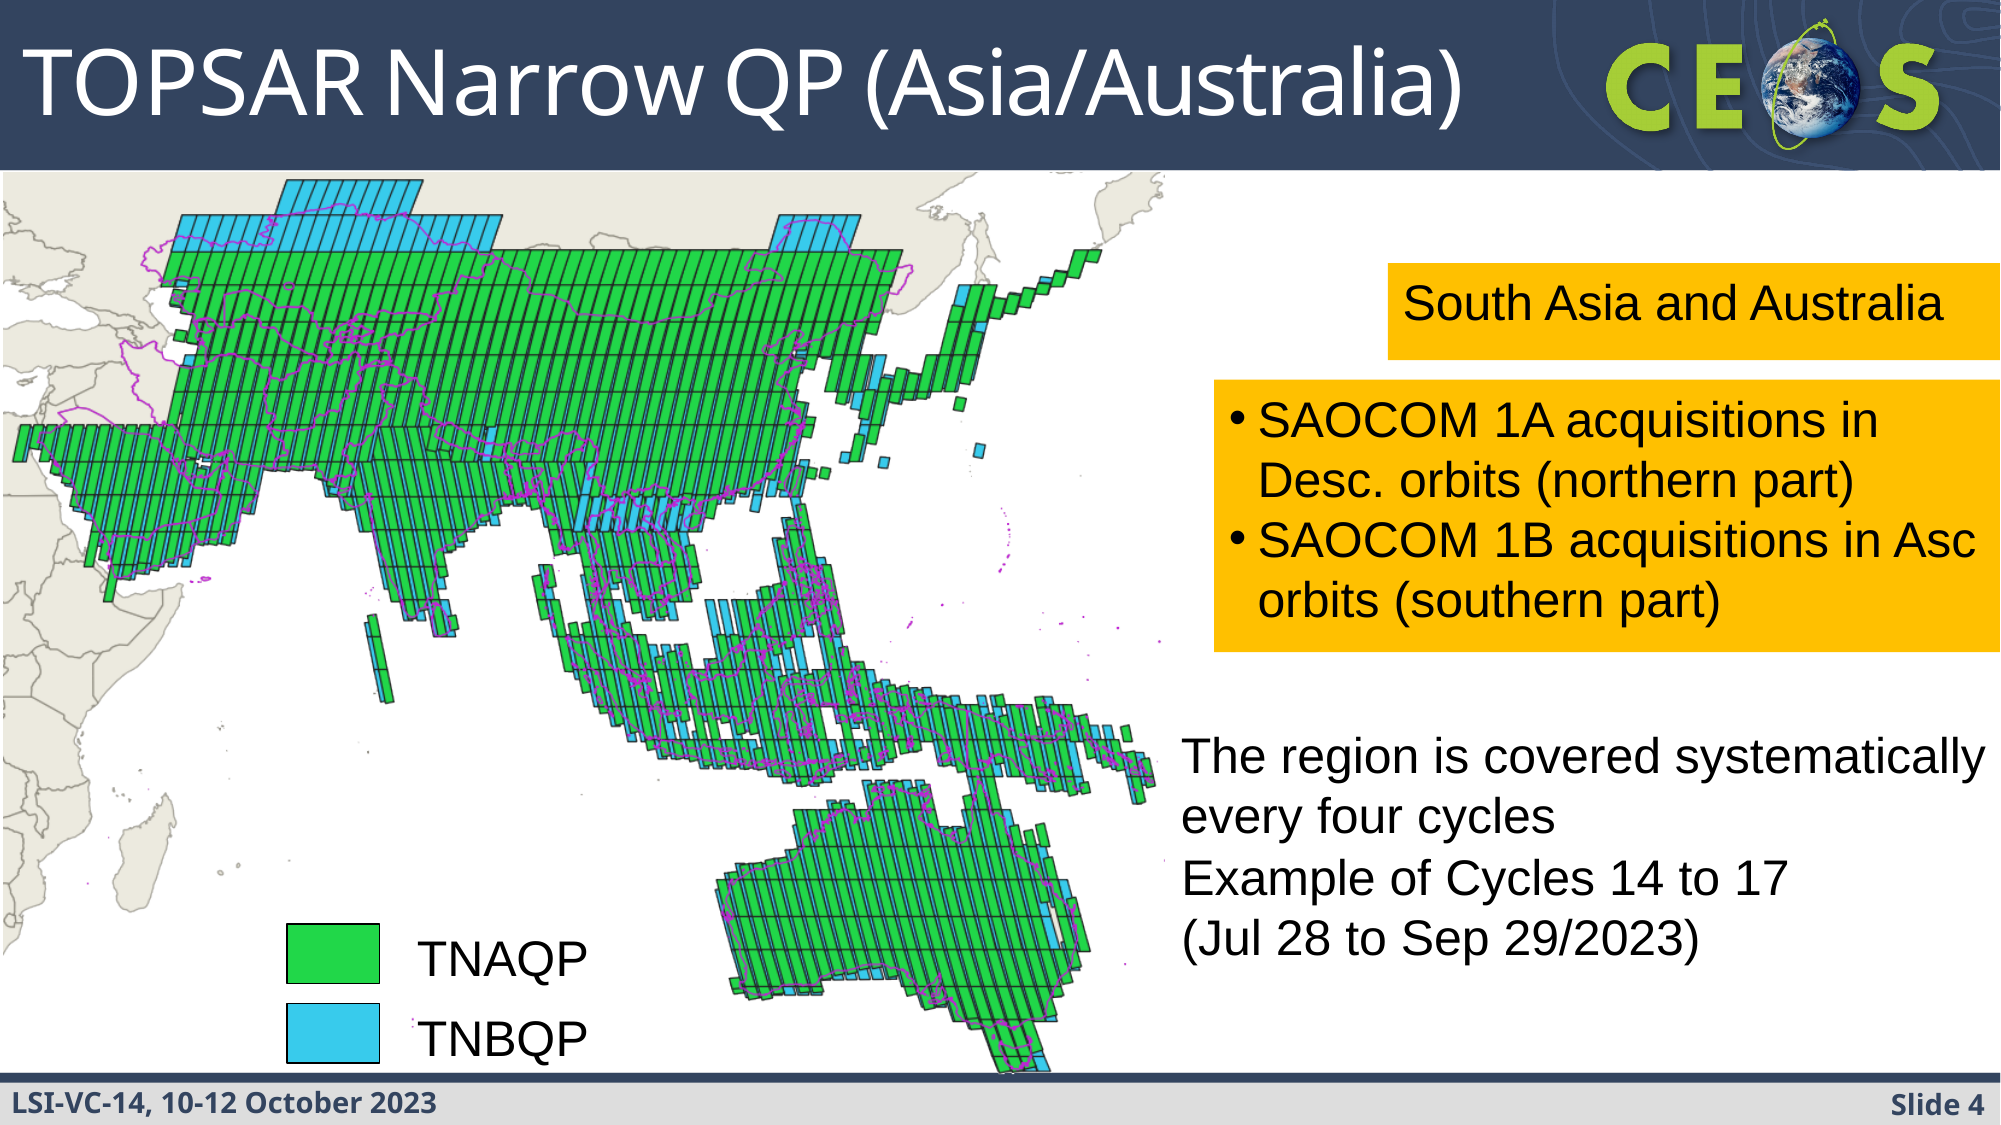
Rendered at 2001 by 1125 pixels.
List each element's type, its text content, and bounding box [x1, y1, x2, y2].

text_box The region is covered systematically every four cycles [1170, 716, 2000, 845]
text_box Example of Cycles 14 to 17 (Jul 28 to Sep 29/2023) [1170, 837, 1829, 974]
text_box SAOCOM 1A acquisitions in Desc. orbits (northern part) SAOCOM 1B acquisitions in Asc orbits (southern part) [1214, 379, 2000, 653]
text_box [286, 918, 611, 1069]
text_box South Asia and Australia [1387, 263, 2000, 361]
title TOPSAR Narrow QP (Asia/Australia) [7, 28, 1709, 157]
picture [2, 172, 1165, 1080]
picture [1606, 18, 1939, 150]
